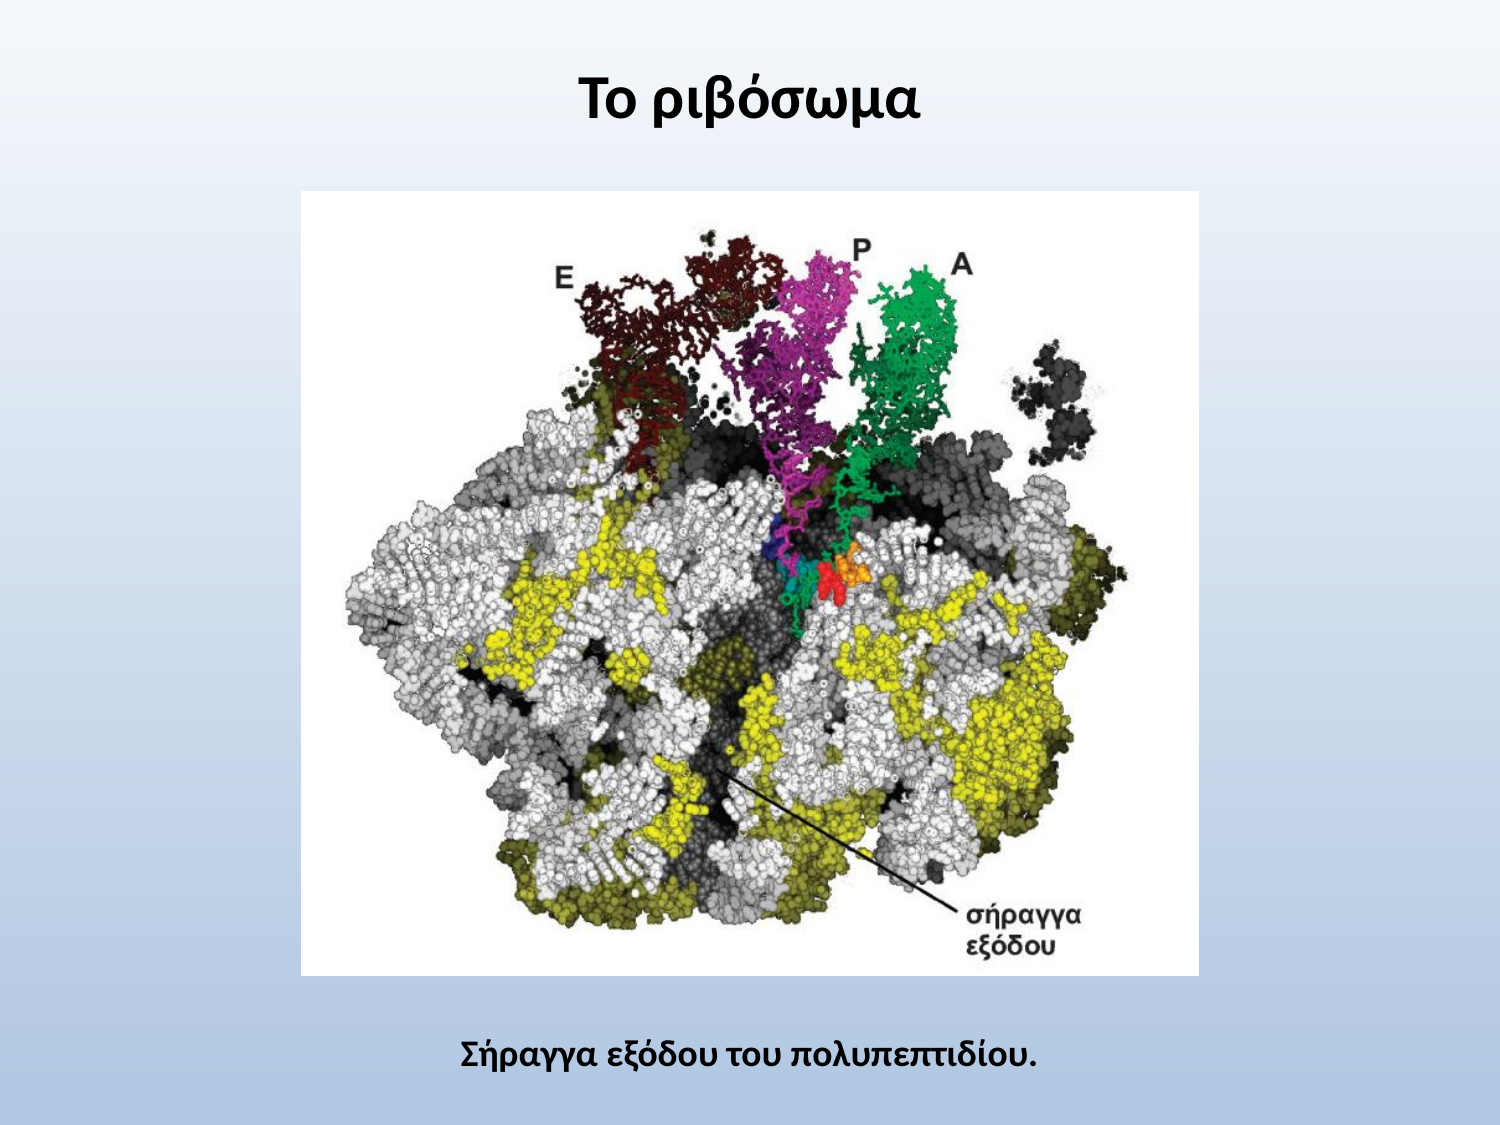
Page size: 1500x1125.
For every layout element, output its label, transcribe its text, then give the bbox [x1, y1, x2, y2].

title Το ριβόσωμα [0, 0, 1500, 188]
text_box Σήραγγα εξόδου του πολυπεπτιδίου. [70, 1021, 1430, 1082]
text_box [300, 190, 1200, 977]
